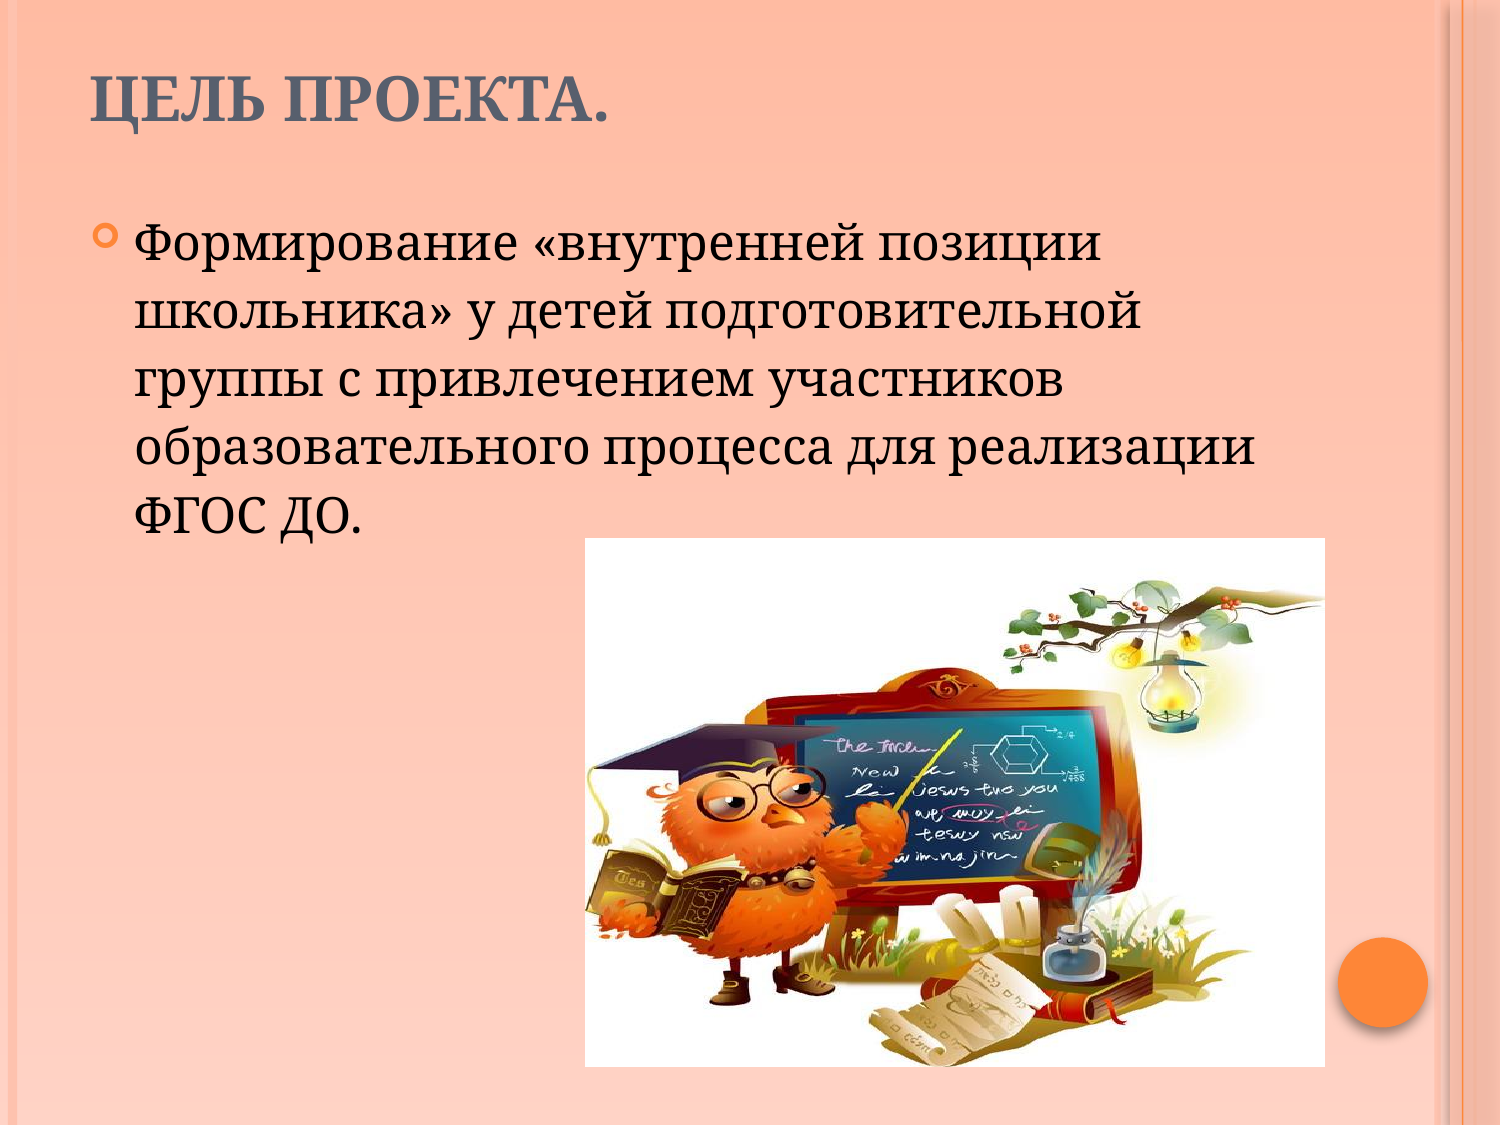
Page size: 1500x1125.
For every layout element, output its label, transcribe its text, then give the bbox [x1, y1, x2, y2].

list Формирование «внутренней позиции школьника» у детей подготовительной группы с привлечением участников образовательного процесса для реализации ФГОС ДО. [75, 199, 1300, 1062]
title Цель проекта. [75, 45, 1300, 199]
picture [585, 538, 1325, 1067]
